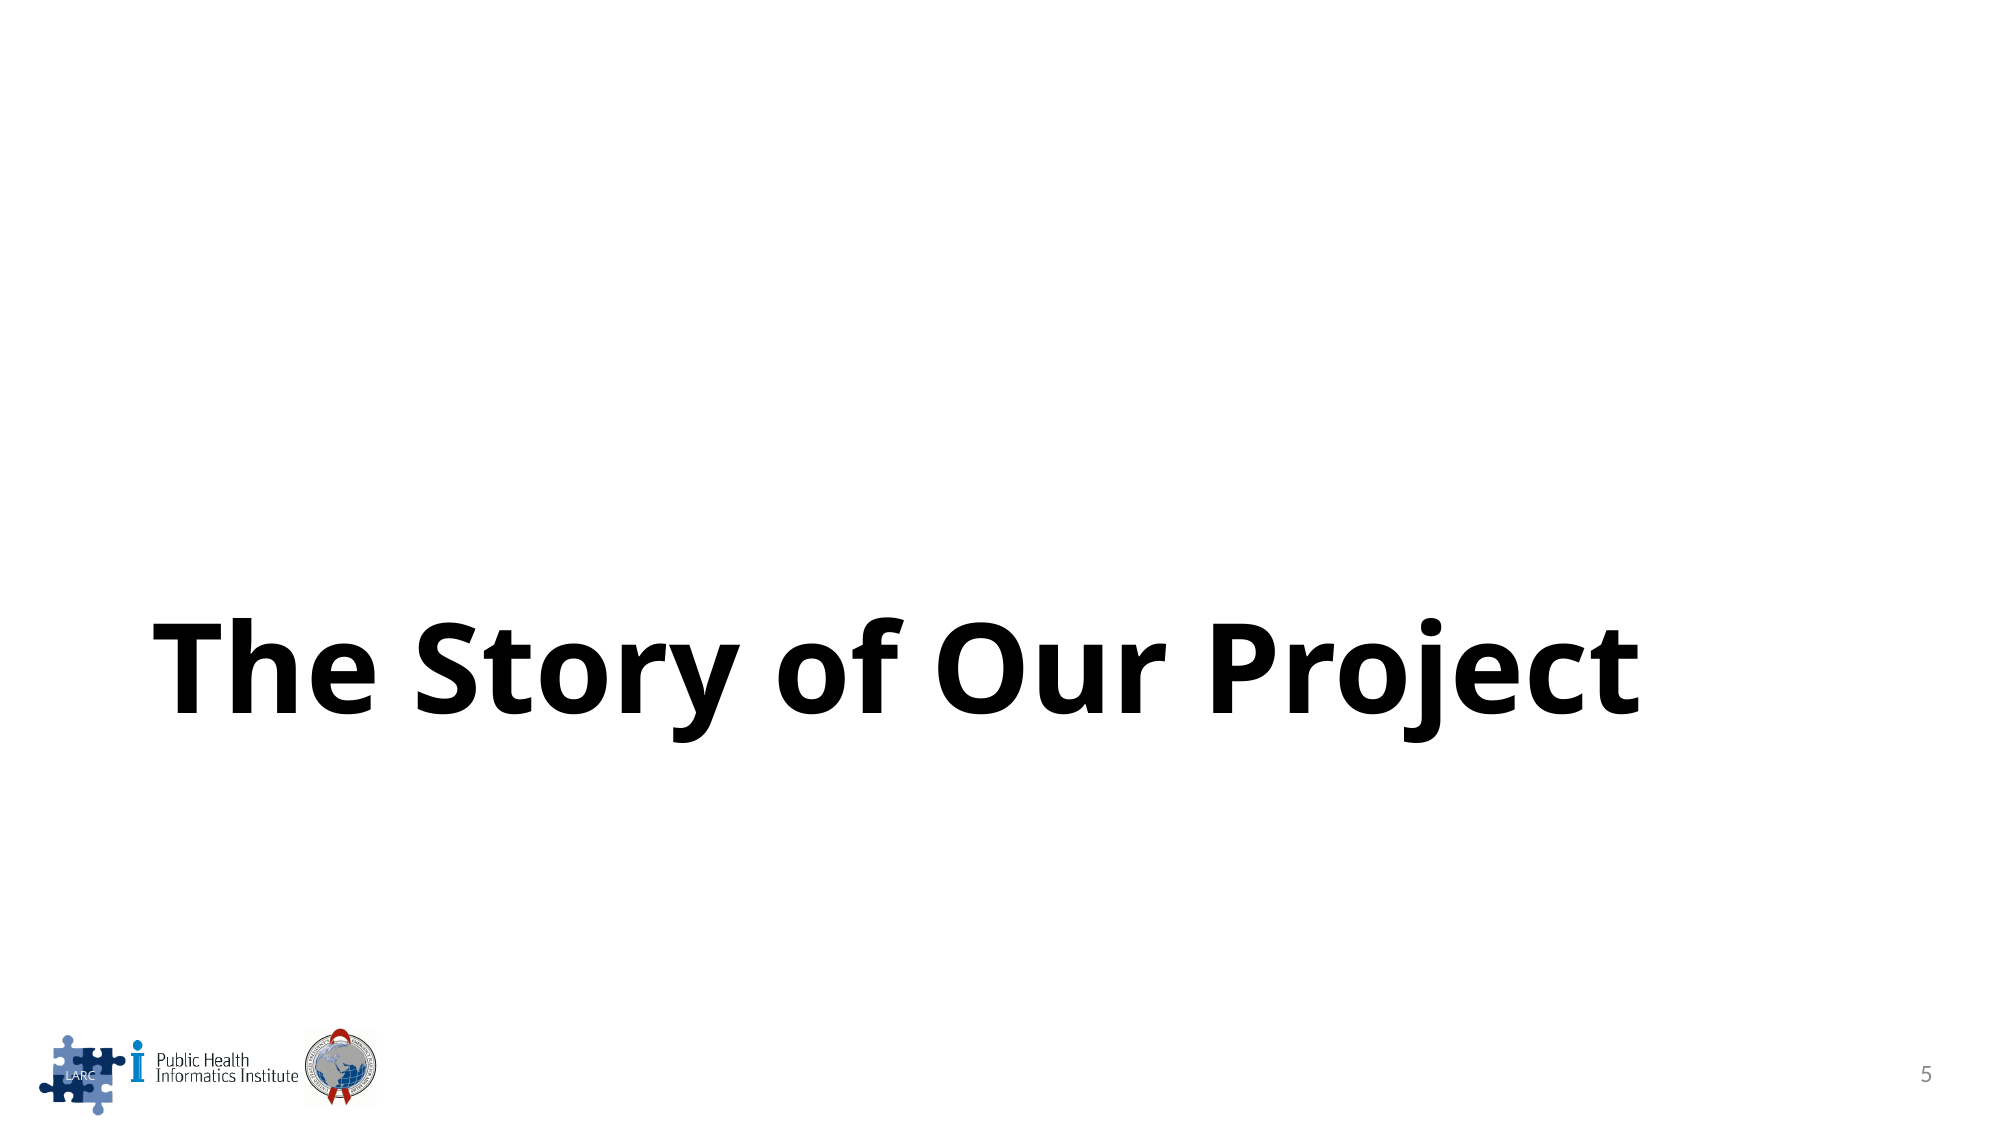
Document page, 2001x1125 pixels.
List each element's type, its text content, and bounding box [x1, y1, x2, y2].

picture [0, 1035, 298, 1118]
title The Story of Our Project [136, 280, 1862, 749]
picture [304, 1028, 377, 1106]
slide_number 5 [1862, 1042, 1948, 1103]
